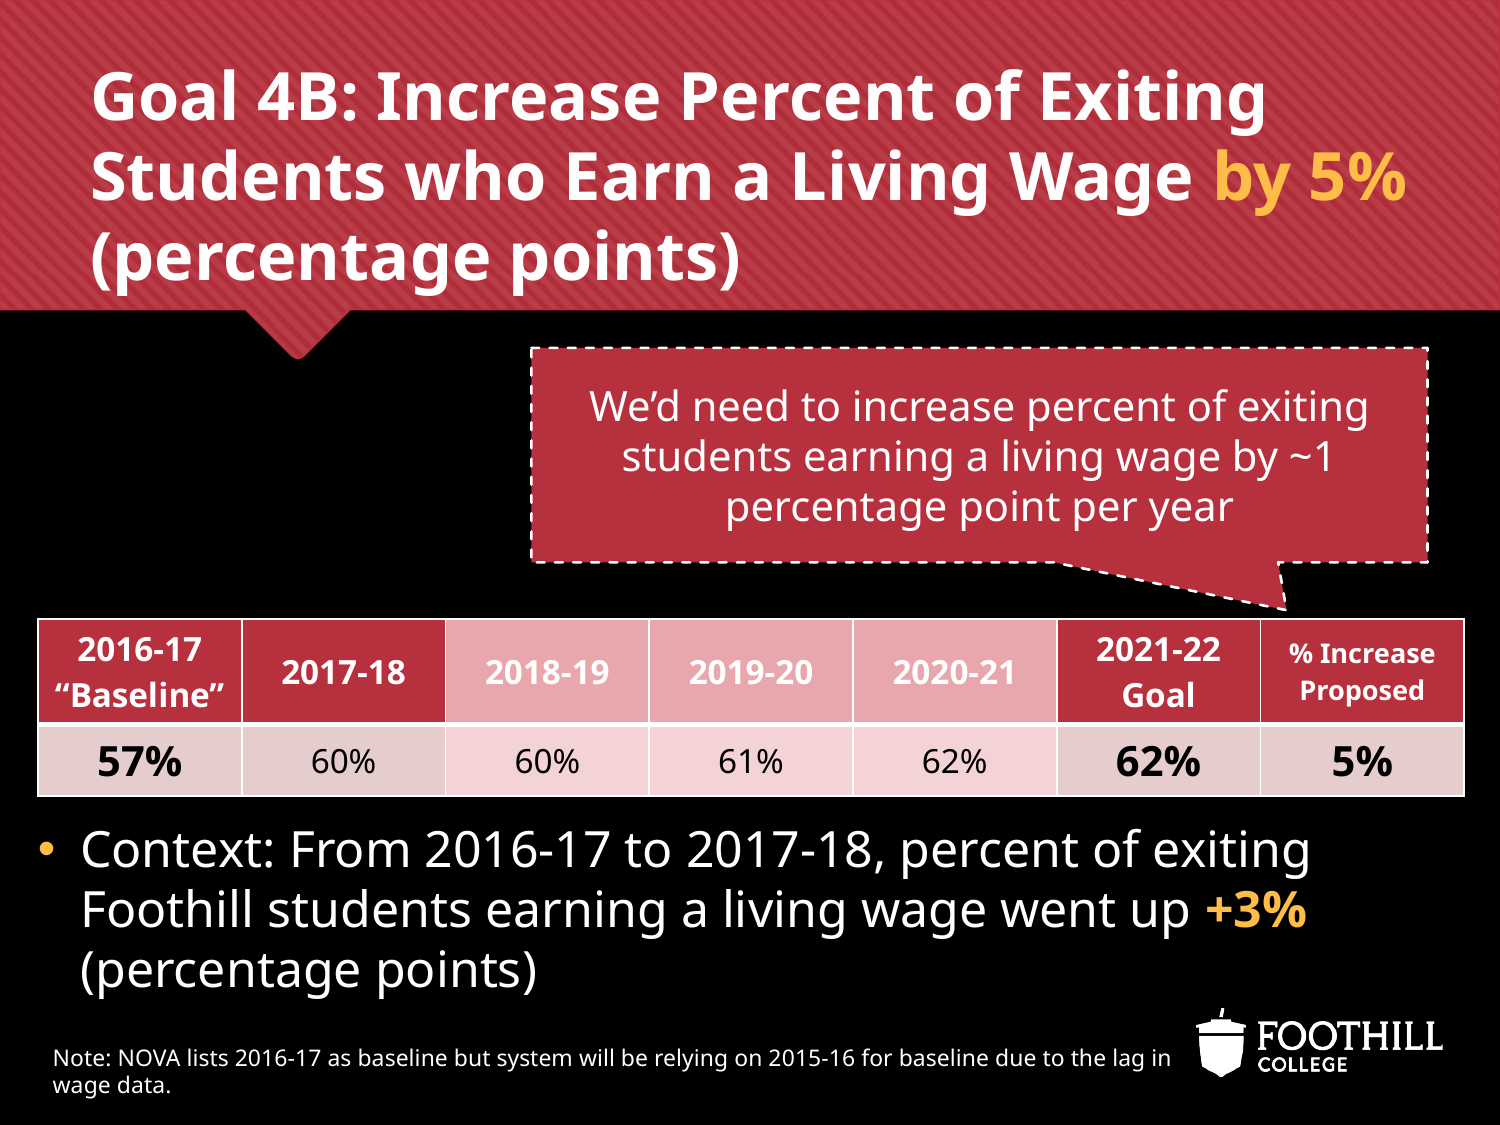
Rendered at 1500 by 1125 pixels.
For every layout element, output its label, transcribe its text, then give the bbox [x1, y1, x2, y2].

table_header 2020-21 [854, 620, 1056, 722]
text_box Note: NOVA lists 2016-17 as baseline but system will be relying on 2015-16 for baseline due to the lag in wage data. [37, 1036, 1193, 1106]
table_cell 60% [243, 727, 445, 795]
table_cell 5% [1261, 727, 1463, 795]
text_box We’d need to increase percent of exiting students earning a living wage by ~1 percentage point per year [530, 346, 1429, 612]
table_cell 60% [446, 727, 648, 795]
table_header % Increase Proposed [1261, 620, 1463, 722]
table_header 2017-18 [243, 620, 445, 722]
table_header 2019-20 [650, 620, 852, 722]
table_header 2016-17 “Baseline” [39, 620, 241, 722]
title Goal 4B: Increase Percent of Exiting Students who Earn a Living Wage by 5% (percentage points) [75, 94, 1428, 254]
table_header 2021-22 Goal [1058, 620, 1260, 722]
table_cell 57% [39, 727, 241, 795]
table_cell 61% [650, 727, 852, 795]
table_cell 62% [1058, 727, 1260, 795]
table_header 2018-19 [446, 620, 648, 722]
text_box Context: From 2016-17 to 2017-18, percent of exiting Foothill students earning a living wage went up +3% (percentage points) [37, 817, 1465, 1069]
table_cell 62% [854, 727, 1056, 795]
